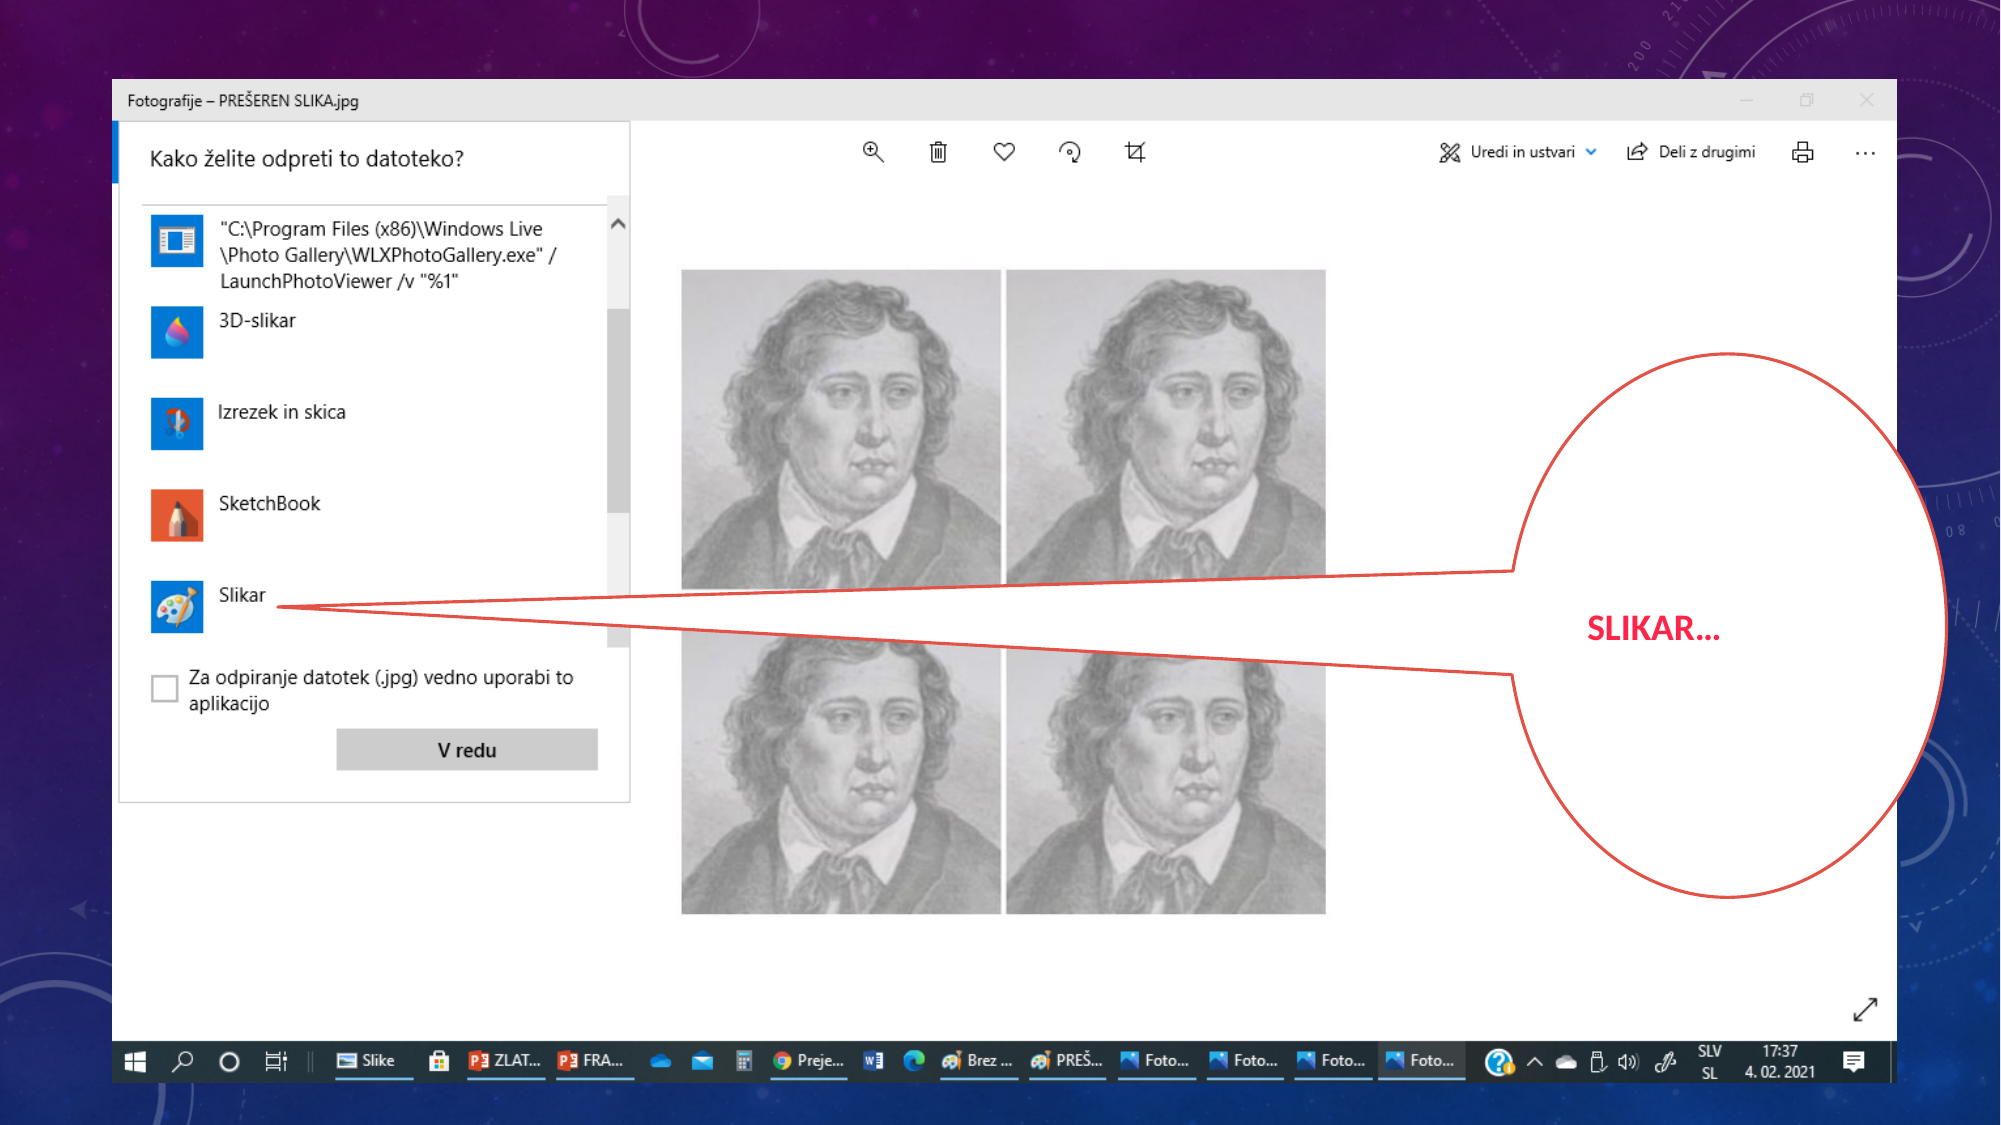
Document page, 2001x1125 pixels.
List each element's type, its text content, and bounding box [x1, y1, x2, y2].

picture [0, 0, 2001, 1125]
text_box SLIKAR… [1901, 456, 1949, 795]
